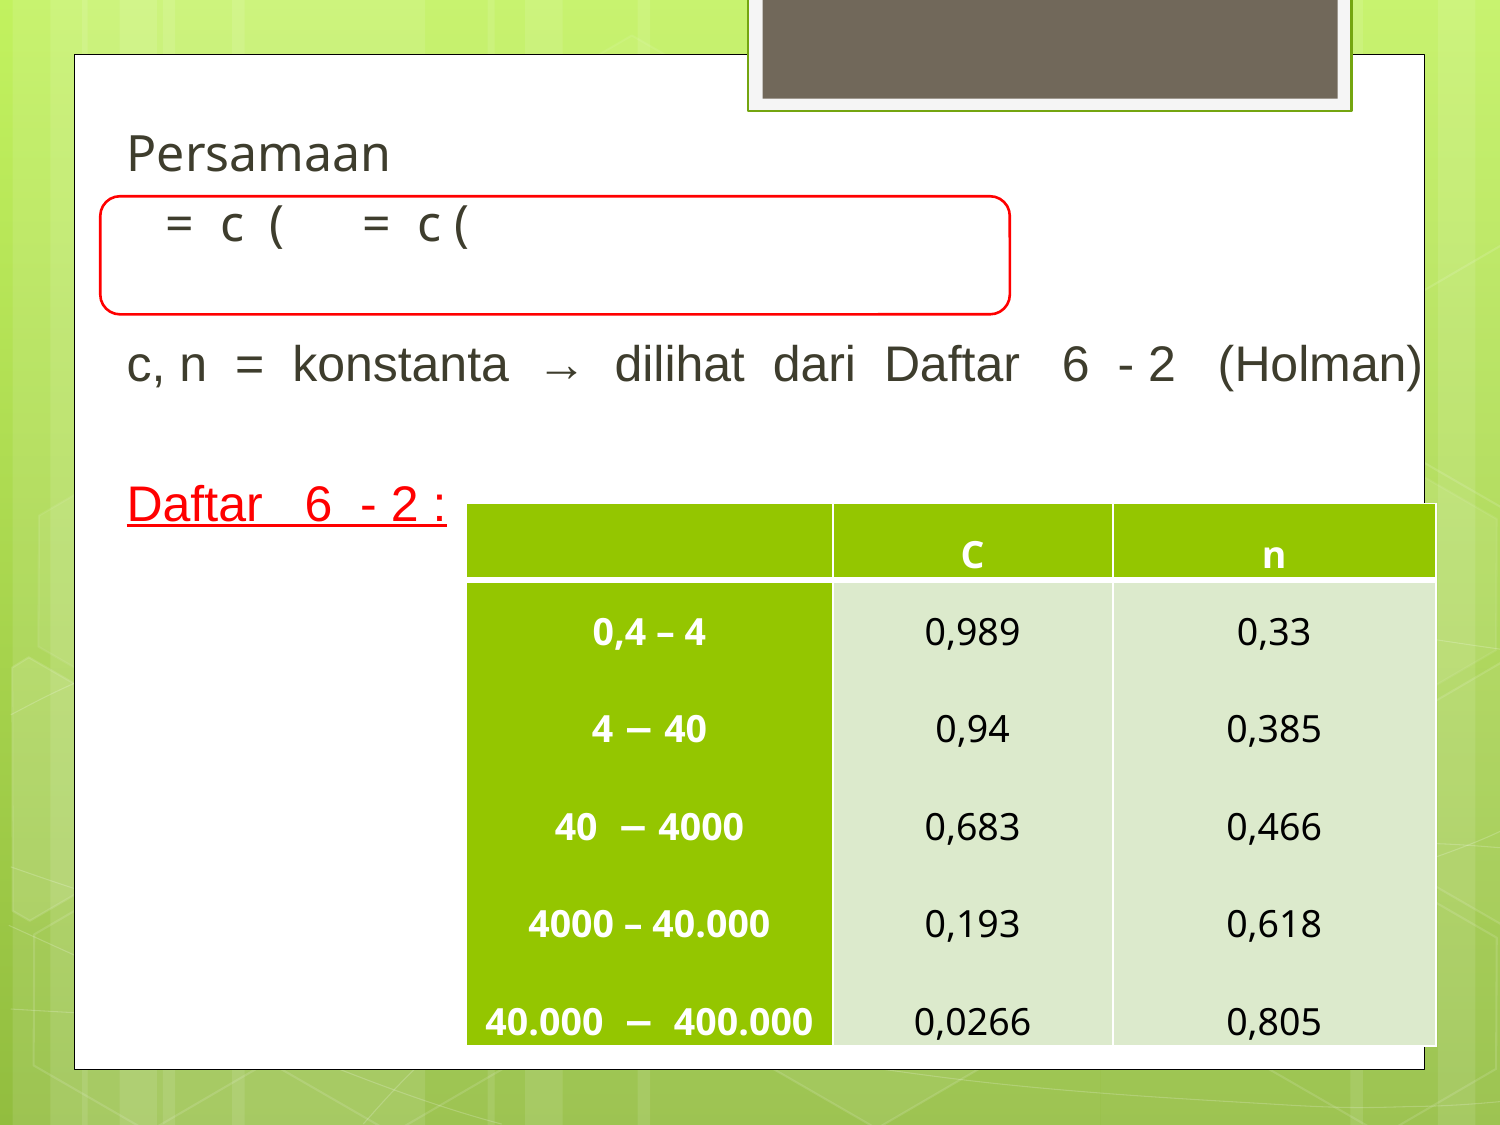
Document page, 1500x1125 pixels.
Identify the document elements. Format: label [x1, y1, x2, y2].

text_box [98, 194, 1012, 316]
